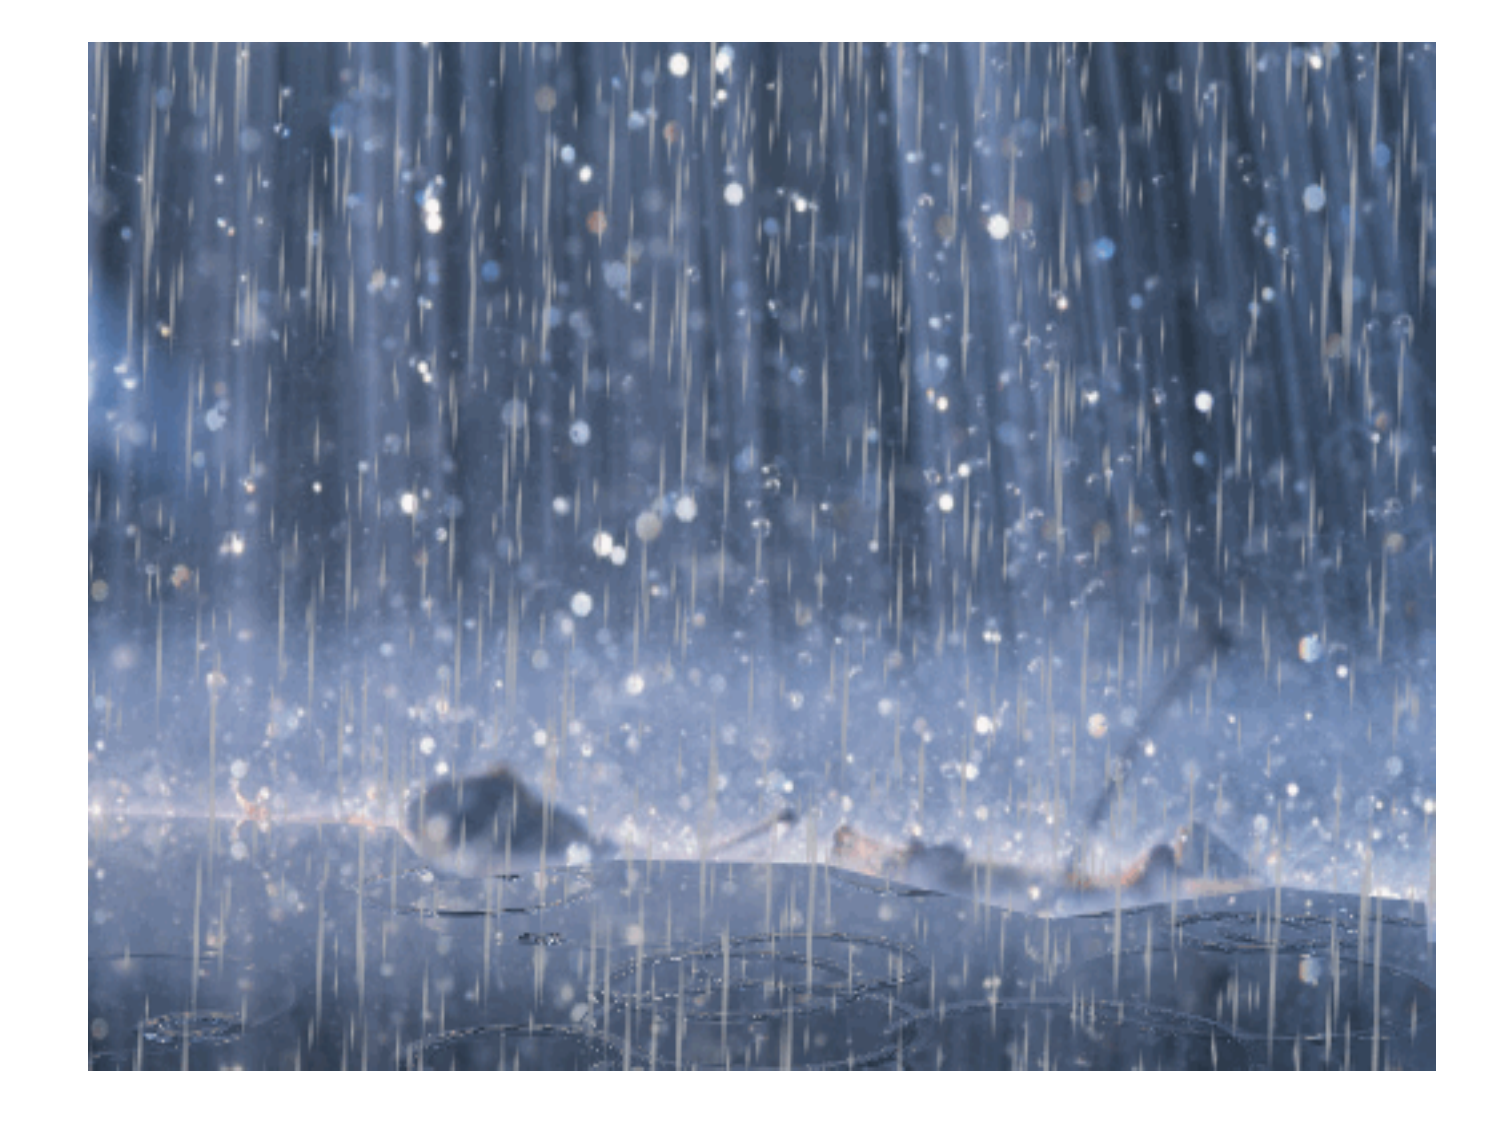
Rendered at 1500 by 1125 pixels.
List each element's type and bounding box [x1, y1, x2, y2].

picture [88, 42, 1436, 1071]
